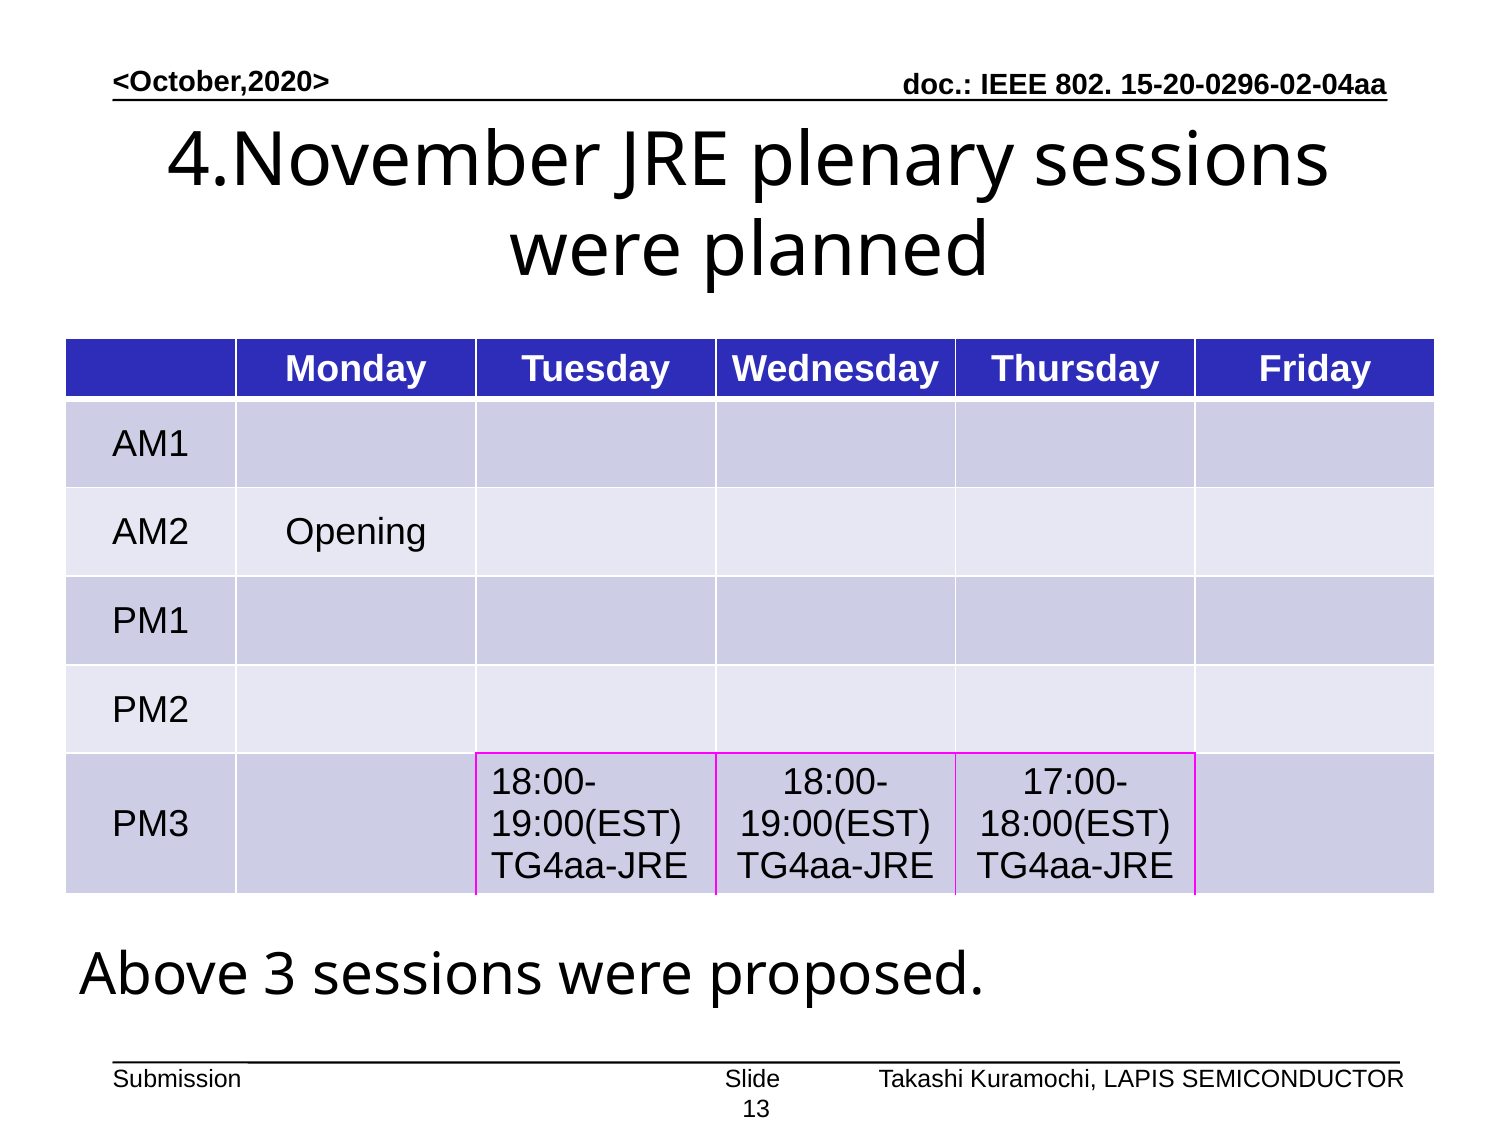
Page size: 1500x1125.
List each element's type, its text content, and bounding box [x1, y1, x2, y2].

table_cell [717, 577, 955, 664]
text_box Above 3 sessions were proposed. [64, 928, 1436, 1014]
table_cell [717, 488, 955, 575]
table_header Monday [237, 339, 475, 396]
slide_number Slide 13 [712, 1062, 797, 1093]
table_cell [717, 666, 955, 752]
text_box <October,2020> [112, 62, 375, 98]
table_cell [477, 488, 715, 575]
table_cell [1196, 577, 1434, 664]
table_header Wednesday [717, 339, 955, 396]
table_cell Opening [237, 488, 475, 575]
table_cell [1196, 488, 1434, 575]
table_cell [477, 666, 715, 752]
title 4.November JRE plenary sessions were planned [112, 112, 1388, 288]
table_cell [237, 666, 475, 752]
table_cell [956, 488, 1194, 575]
table_cell 17:00-18:00(EST) TG4aa-JRE [956, 754, 1194, 893]
table_cell 18:00-19:00(EST) TG4aa-JRE [477, 754, 715, 893]
table_cell [717, 402, 955, 487]
table_cell [956, 402, 1194, 487]
table_cell [1196, 754, 1434, 893]
table_cell [477, 577, 715, 664]
table_cell [1196, 402, 1434, 487]
table_header Thursday [956, 339, 1194, 396]
table_cell [477, 402, 715, 487]
table_cell 18:00-19:00(EST) TG4aa-JRE [717, 754, 955, 893]
table_cell [956, 577, 1194, 664]
table_cell AM1 [66, 402, 235, 487]
footer Takashi Kuramochi, LAPIS SEMICONDUCTOR [797, 1062, 1413, 1094]
table_cell [237, 754, 475, 893]
table_header [66, 339, 235, 396]
table_cell PM3 [66, 754, 235, 893]
table_cell PM1 [66, 577, 235, 664]
table_cell PM2 [66, 666, 235, 752]
table_cell [956, 666, 1194, 752]
table_cell [237, 577, 475, 664]
table_cell [1196, 666, 1434, 752]
table_header Tuesday [477, 339, 715, 396]
table_cell AM2 [66, 488, 235, 575]
table_header Friday [1196, 339, 1434, 396]
table_cell [237, 402, 475, 487]
